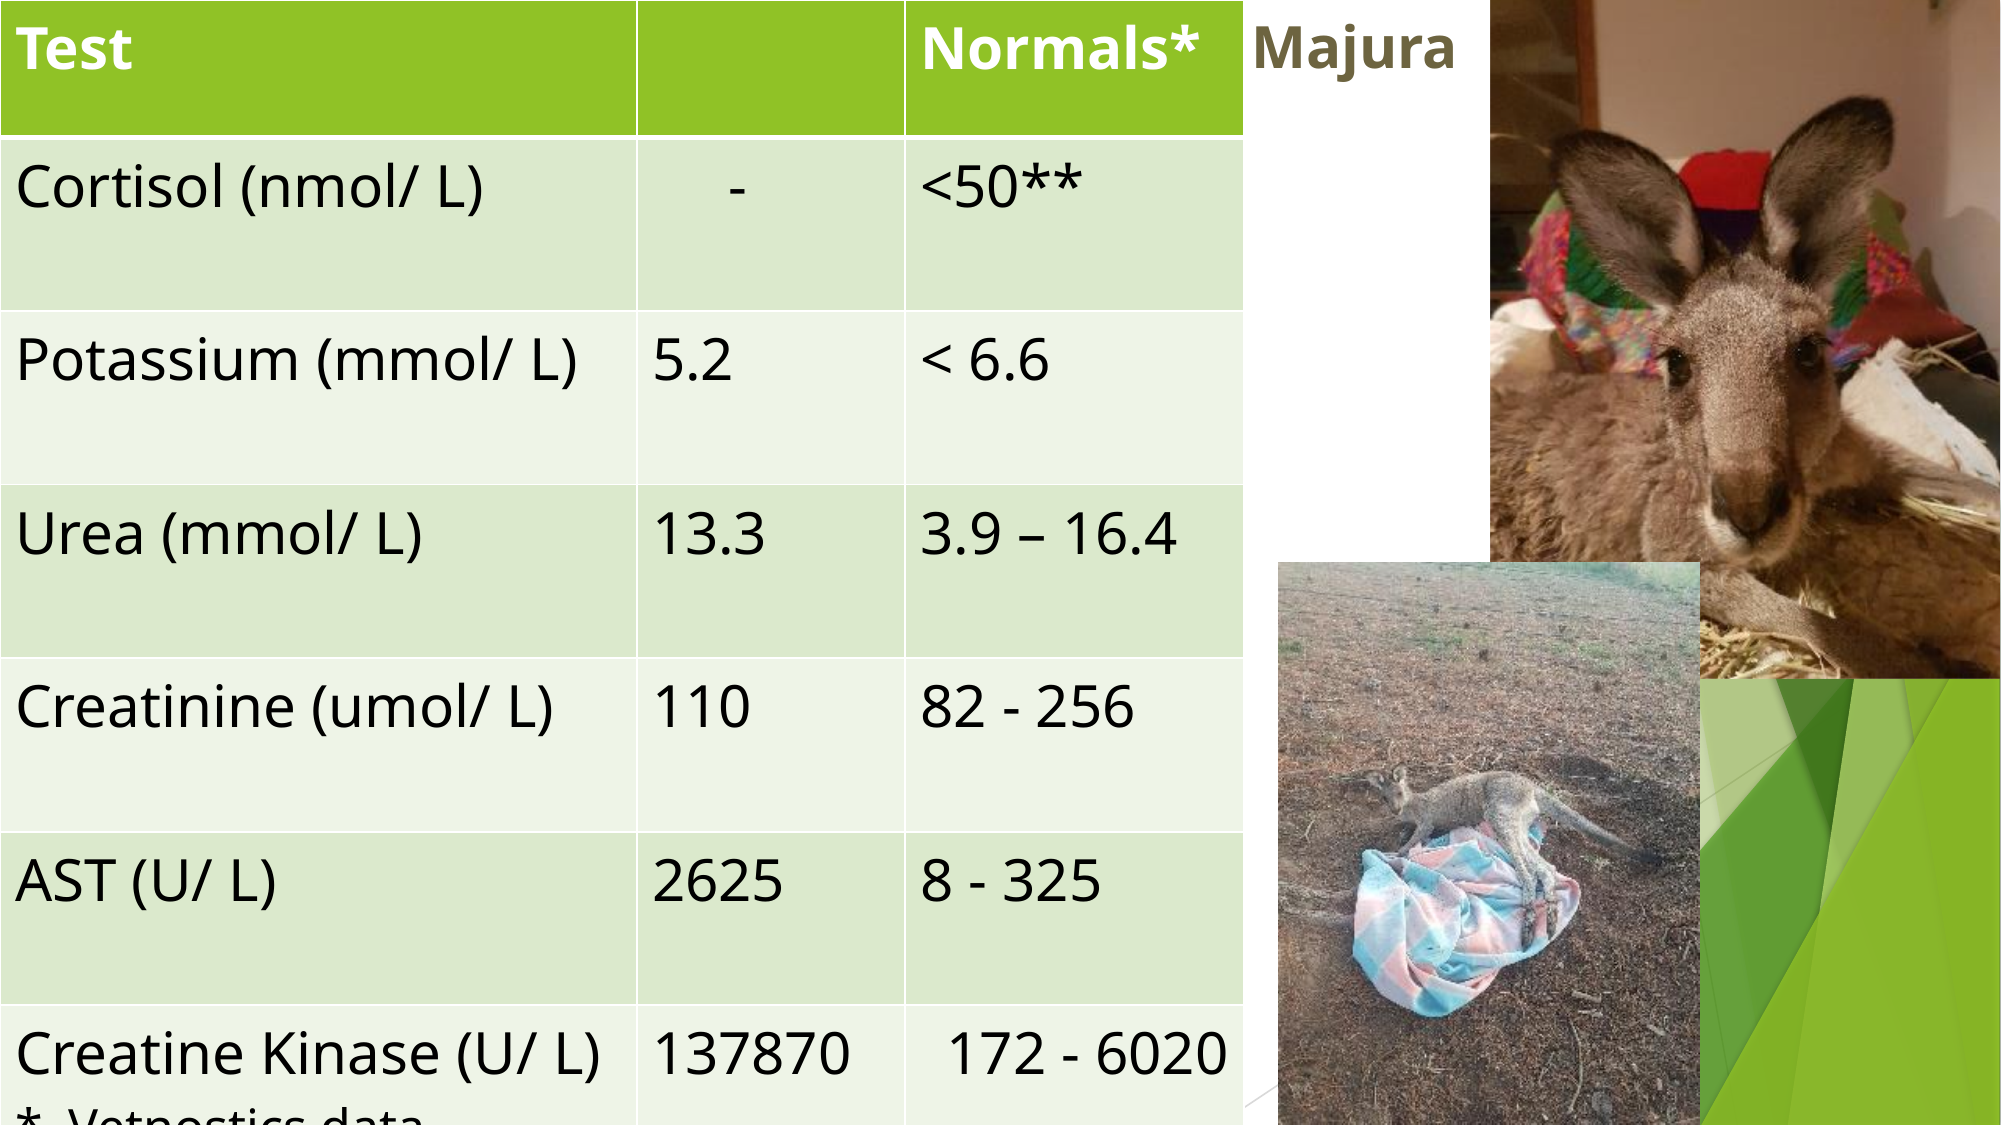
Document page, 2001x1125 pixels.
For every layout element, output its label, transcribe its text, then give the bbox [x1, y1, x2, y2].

table_cell Urea (mmol/ L) [1, 485, 636, 657]
table_header [638, 1, 904, 135]
text_box Majura [1236, 3, 1490, 88]
table_cell 172 - 6020 [906, 1006, 1243, 1125]
table_cell - [638, 140, 904, 310]
table_cell AST (U/ L) [1, 833, 636, 1004]
table_cell Creatine Kinase (U/ L) * Vetnostics data. ** Possumwood research. [1, 1006, 636, 1125]
table_cell Creatinine (umol/ L) [1, 659, 636, 831]
table_cell 8 - 325 [906, 833, 1243, 1004]
table_cell 2625 [638, 833, 904, 1004]
table_cell 110 [638, 659, 904, 831]
table_cell 3.9 – 16.4 [906, 485, 1243, 657]
table_cell Cortisol (nmol/ L) [1, 140, 636, 310]
table_header Test [1, 1, 636, 135]
picture [1277, 0, 2000, 1125]
table_cell < 6.6 [906, 312, 1243, 484]
table_cell 5.2 [638, 312, 904, 484]
table_cell 82 - 256 [906, 659, 1243, 831]
table_cell Potassium (mmol/ L) [1, 312, 636, 484]
table_cell 137870 [638, 1006, 904, 1125]
table_header Normals* [906, 1, 1243, 135]
table_cell <50** [906, 140, 1243, 310]
table_cell 13.3 [638, 485, 904, 657]
